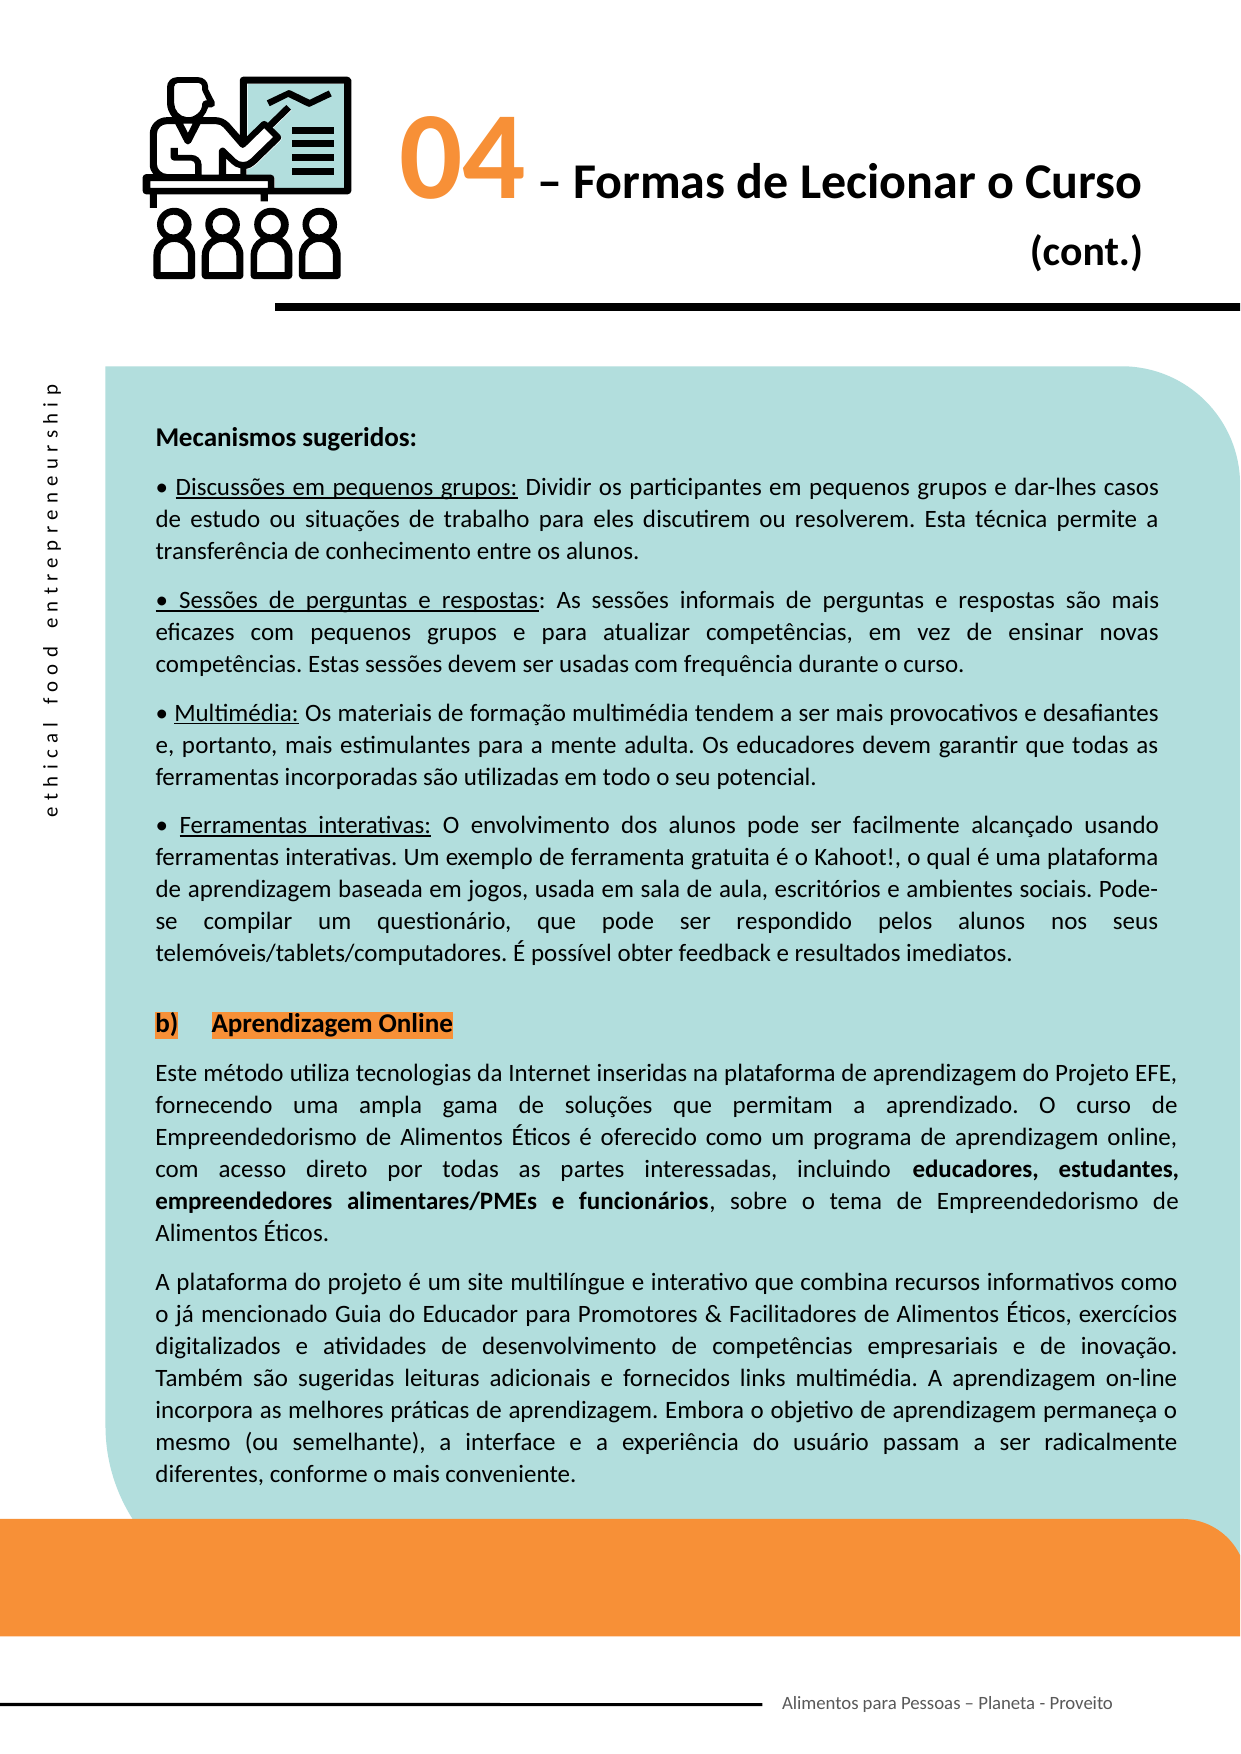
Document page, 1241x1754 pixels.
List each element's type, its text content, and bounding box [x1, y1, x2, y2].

text_box Aprendizagem Online Este método utiliza tecnologias da Internet inseridas na plataforma de aprendizagem do Projeto EFE, fornecendo uma ampla gama de soluções que permitam a aprendizado. O curso de Empreendedorismo de Alimentos Éticos é oferecido como um programa de aprendizagem online, com acesso direto por todas as partes interessadas, incluindo educadores, estudantes, empreendedores alimentares/PMEs e funcionários, sobre o tema de Empreendedorismo de Alimentos Éticos. A plataforma do projeto é um site multilíngue e interativo que combina recursos informativos como o já mencionado Guia do Educador para Promotores & Facilitadores de Alimentos Éticos, exercícios digitalizados e atividades de desenvolvimento de competências empresariais e de inovação. Também são sugeridas leituras adicionais e fornecidos links multimédia. A aprendizagem on-line incorpora as melhores práticas de aprendizagem. Embora o objetivo de aprendizagem permaneça o mesmo (ou semelhante), a interface e a experiência do usuário passam a ser radicalmente diferentes, conforme o mais conveniente. [140, 995, 1195, 1495]
text_box Mecanismos sugeridos: • Discussões em pequenos grupos: Dividir os participantes em pequenos grupos e dar-lhes casos de estudo ou situações de trabalho para eles discutirem ou resolverem. Esta técnica permite a transferência de conhecimento entre os alunos. • Sessões de perguntas e respostas: As sessões informais de perguntas e respostas são mais eficazes com pequenos grupos e para atualizar competências, em vez de ensinar novas competências. Estas sessões devem ser usadas com frequência durante o curso. • Multimédia: Os materiais de formação multimédia tendem a ser mais provocativos e desafiantes e, portanto, mais estimulantes para a mente adulta. Os educadores devem garantir que todas as ferramentas incorporadas são utilizadas em todo o seu potencial. • Ferramentas interativas: O envolvimento dos alunos pode ser facilmente alcançado usando ferramentas interativas. Um exemplo de ferramenta gratuita é o Kahoot!, o qual é uma plataforma de aprendizagem baseada em jogos, usada em sala de aula, escritórios e ambientes sociais. Pode-se compilar um questionário, que pode ser respondido pelos alunos nos seus telemóveis/tablets/computadores. É possível obter feedback e resultados imediatos. [140, 409, 1176, 974]
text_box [142, 76, 352, 280]
list 04 – Formas de Lecionar o Curso (cont.) [364, 66, 1159, 222]
